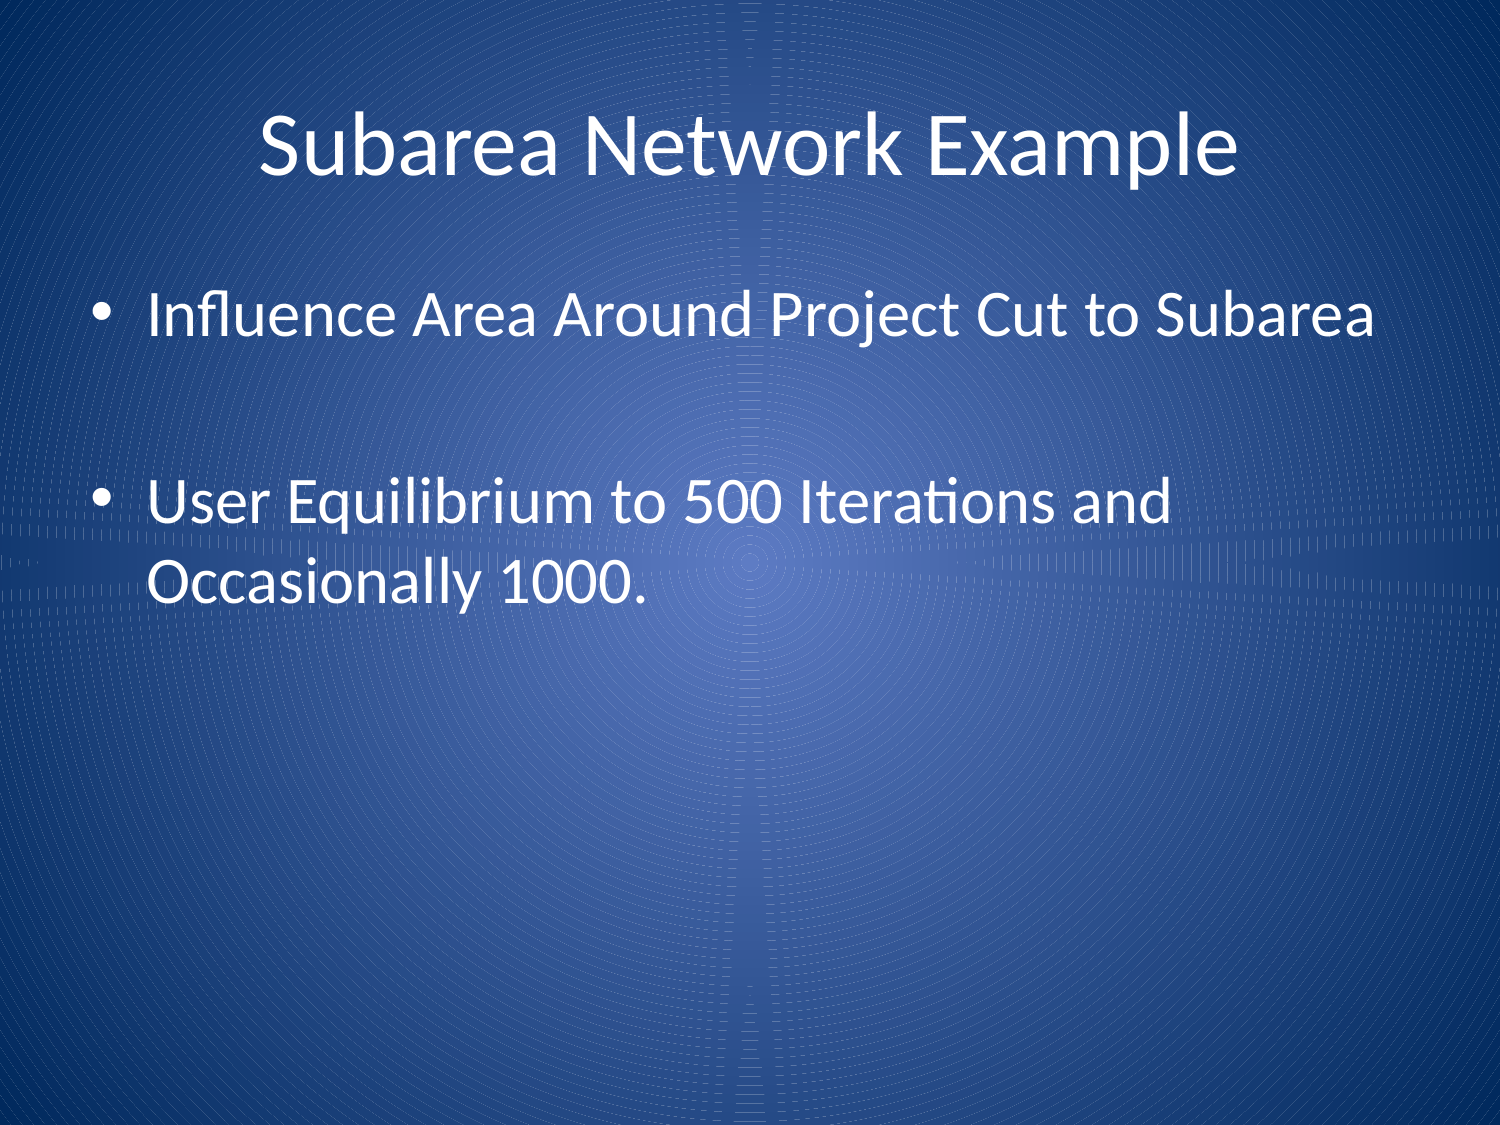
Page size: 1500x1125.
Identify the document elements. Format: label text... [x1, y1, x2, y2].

list Influence Area Around Project Cut to Subarea User Equilibrium to 500 Iterations and Occasionally 1000. [75, 262, 1425, 1005]
title Subarea Network Example [75, 45, 1425, 233]
